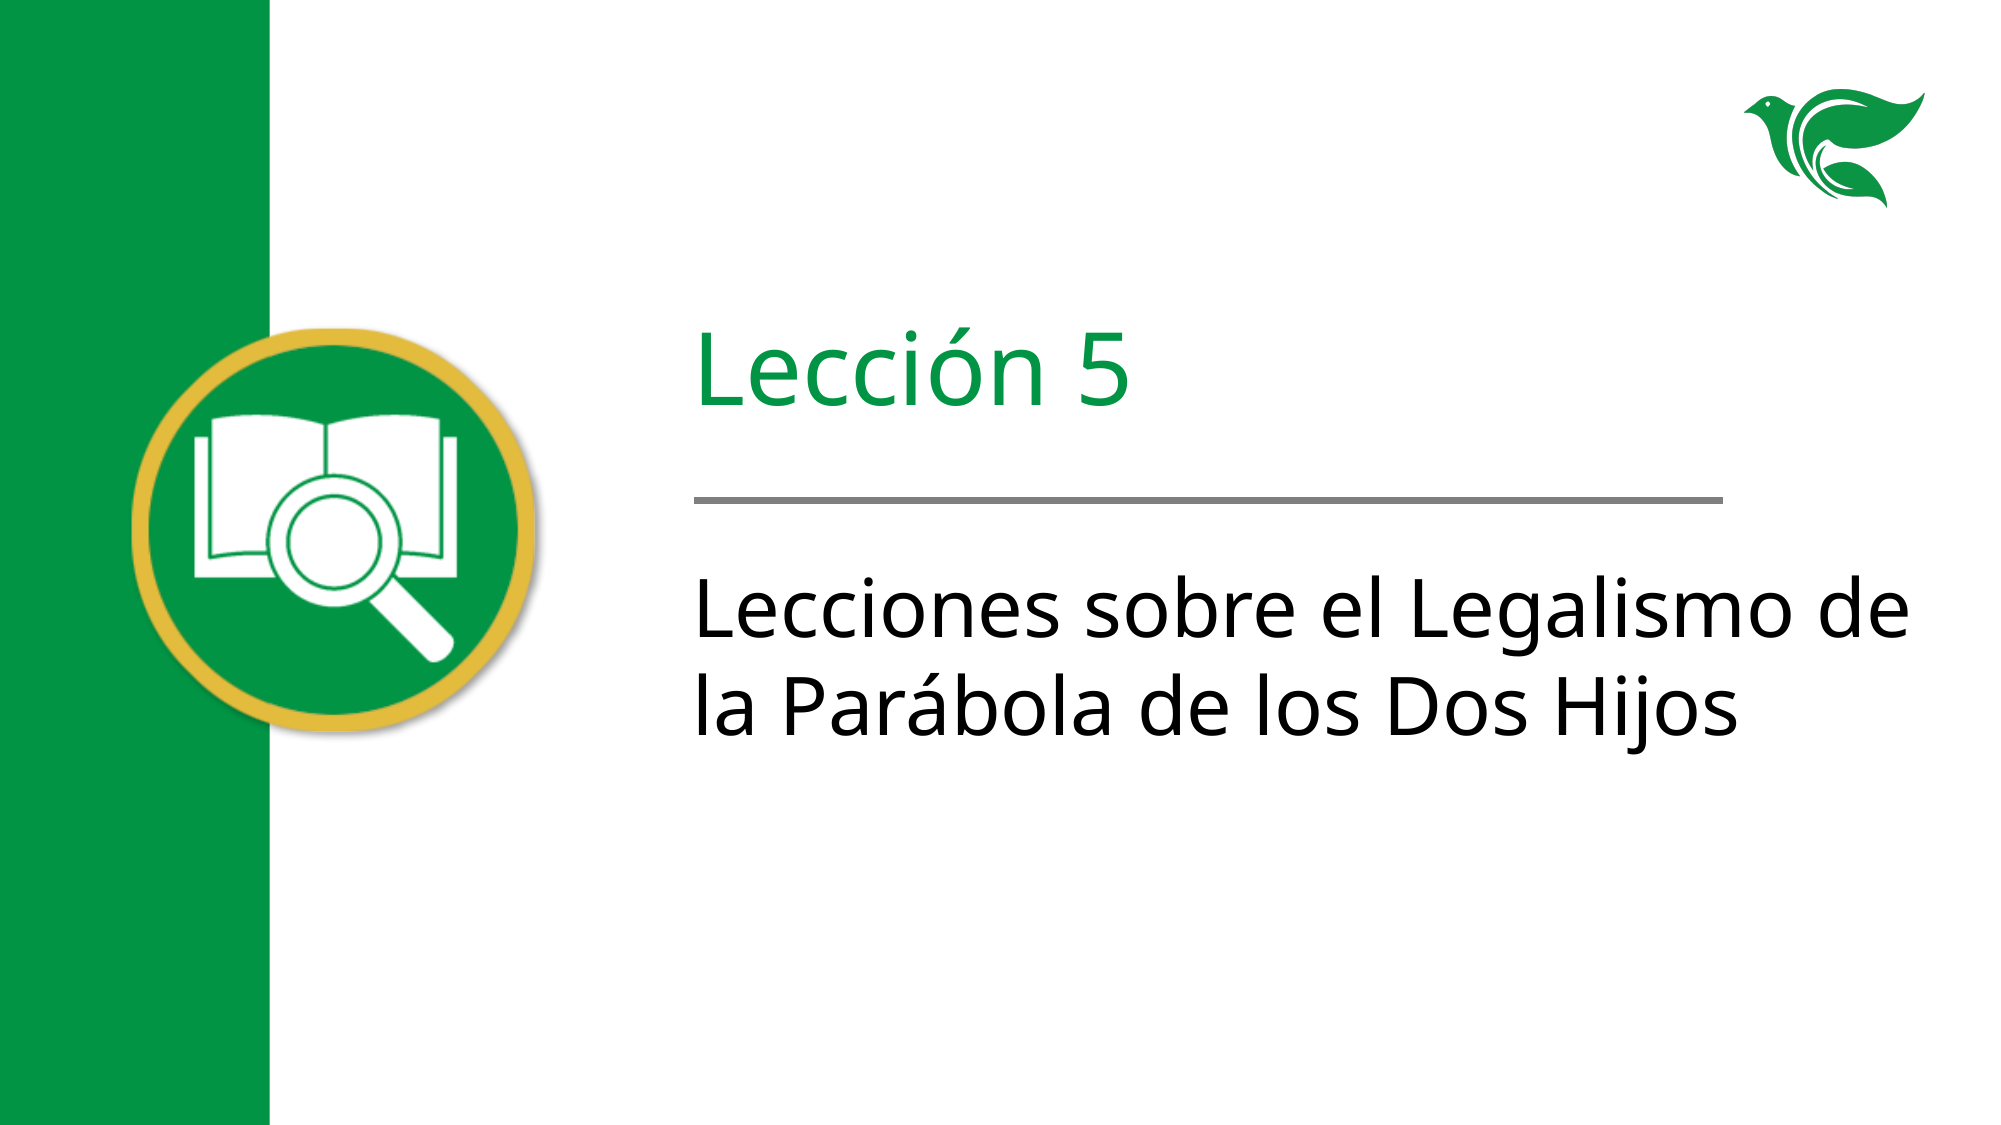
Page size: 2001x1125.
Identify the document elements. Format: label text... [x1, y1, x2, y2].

picture [77, 254, 592, 783]
text_box Lección 5 [677, 296, 1501, 433]
text_box [0, 0, 270, 1125]
picture [1722, 47, 1953, 240]
text_box Lecciones sobre el Legalismo de la Parábola de los Dos Hijos [677, 549, 1952, 759]
